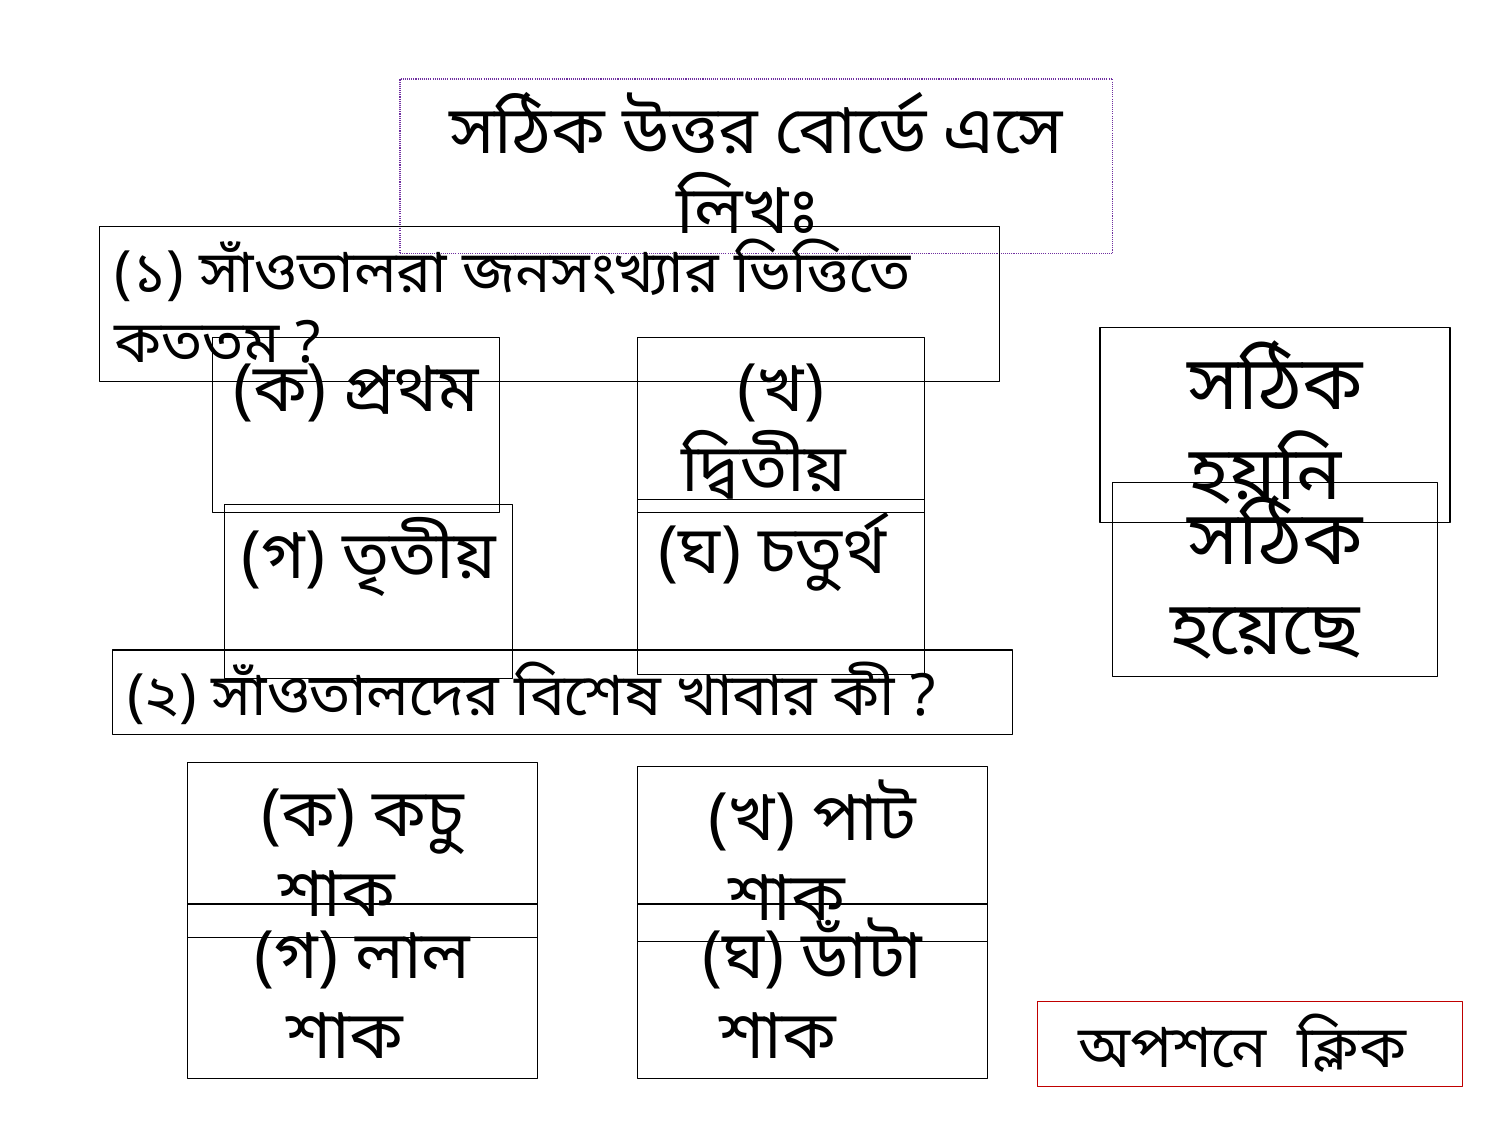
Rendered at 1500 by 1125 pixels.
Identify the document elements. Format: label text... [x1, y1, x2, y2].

text_box (ক) প্রথম [212, 337, 500, 513]
text_box (গ) লাল শাক [187, 904, 538, 1079]
text_box সঠিক হয়নি [1100, 327, 1450, 523]
text_box (ঘ) চতুর্থ [637, 499, 925, 675]
text_box (২) সাঁওতালদের বিশেষ খাবার কী ? [112, 650, 1013, 735]
text_box সঠিক হয়েছে [1112, 482, 1438, 677]
text_box (খ) দ্বিতীয় [637, 337, 925, 499]
text_box (খ) পাট শাক [637, 766, 988, 904]
text_box (ক) কচু শাক [187, 762, 538, 904]
text_box সঠিক উত্তর বোর্ডে এসে লিখঃ [399, 79, 1113, 254]
text_box অপশনে ক্লিক [1037, 1001, 1463, 1087]
text_box (গ) তৃতীয় [224, 504, 513, 679]
text_box (ঘ) ডাঁটা শাক [637, 904, 988, 1079]
text_box (১) সাঁওতালরা জনসংখ্যার ভিত্তিতে কততম ? [99, 226, 1000, 382]
